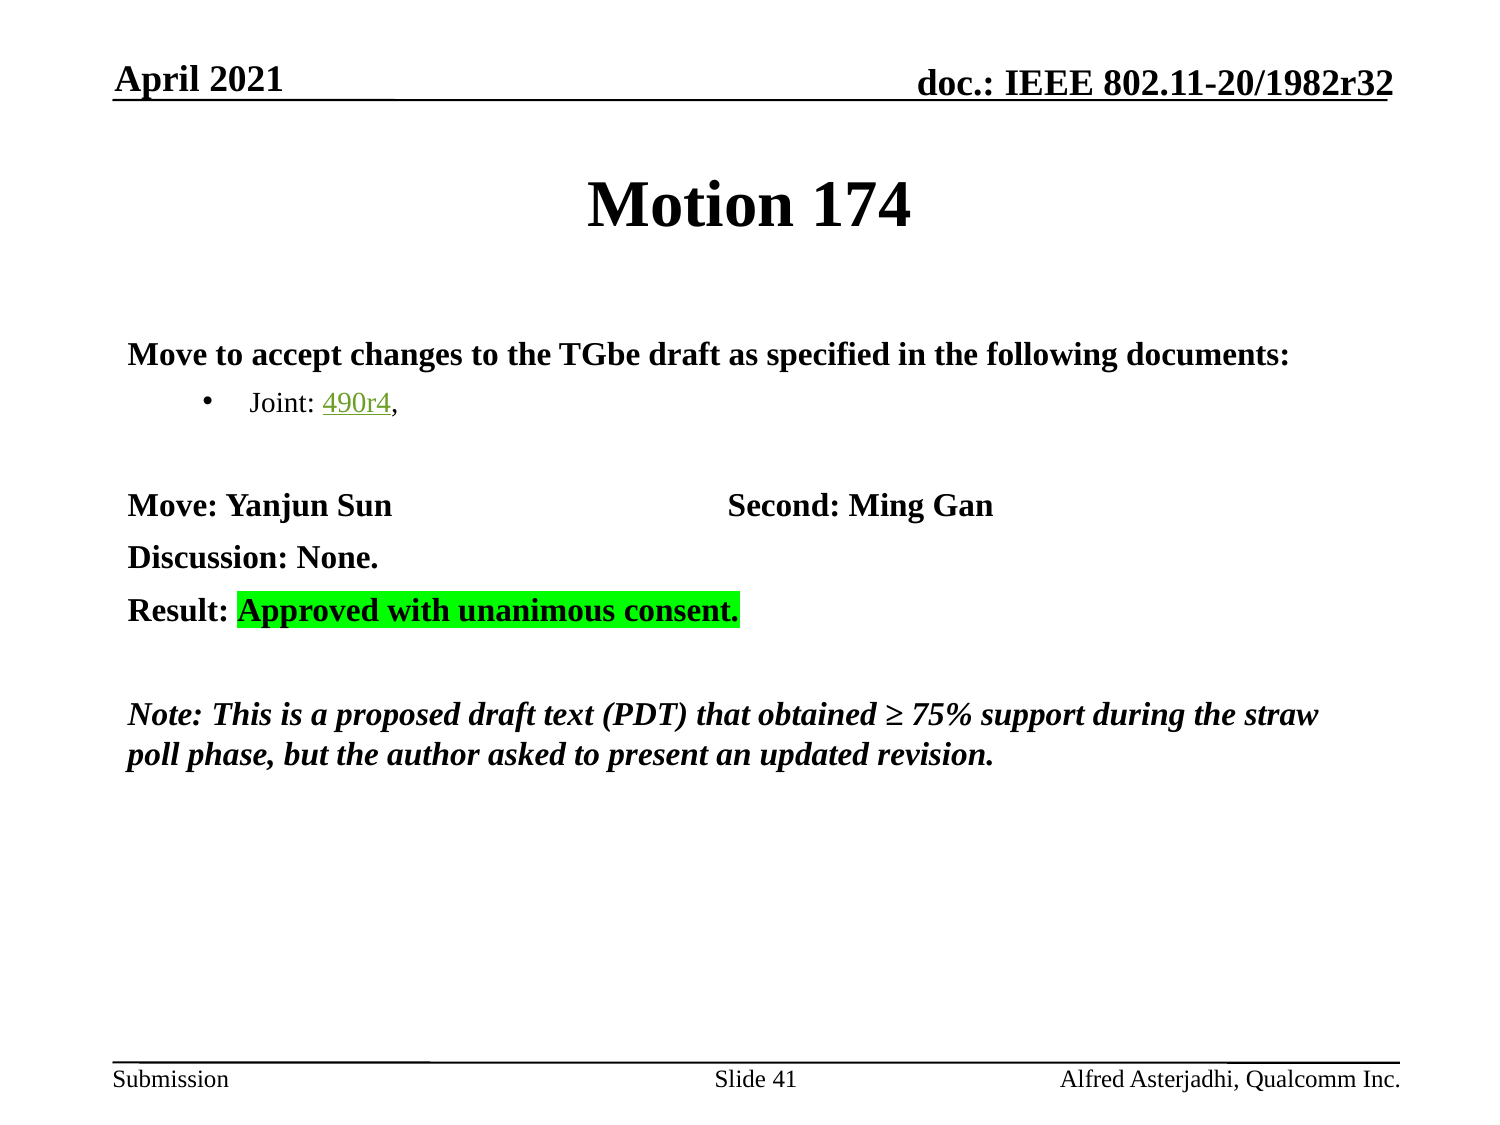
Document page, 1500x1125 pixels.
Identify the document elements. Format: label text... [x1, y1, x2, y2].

footer Alfred Asterjadhi, Qualcomm Inc. [878, 1061, 1402, 1093]
title Motion 174 [112, 112, 1388, 288]
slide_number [114, 54, 423, 100]
slide_number Slide 41 [712, 1061, 800, 1123]
list Move to accept changes to the TGbe draft as specified in the following documents: Joint: 490r4, Move: Yanjun Sun Second: Ming Gan Discussion: None. Result: Approved with unanimous consent. Note: This is a proposed draft text (PDT) that obtained ≥ 75% support during the straw poll phase, but the author asked to present an updated revision. [112, 324, 1388, 1000]
